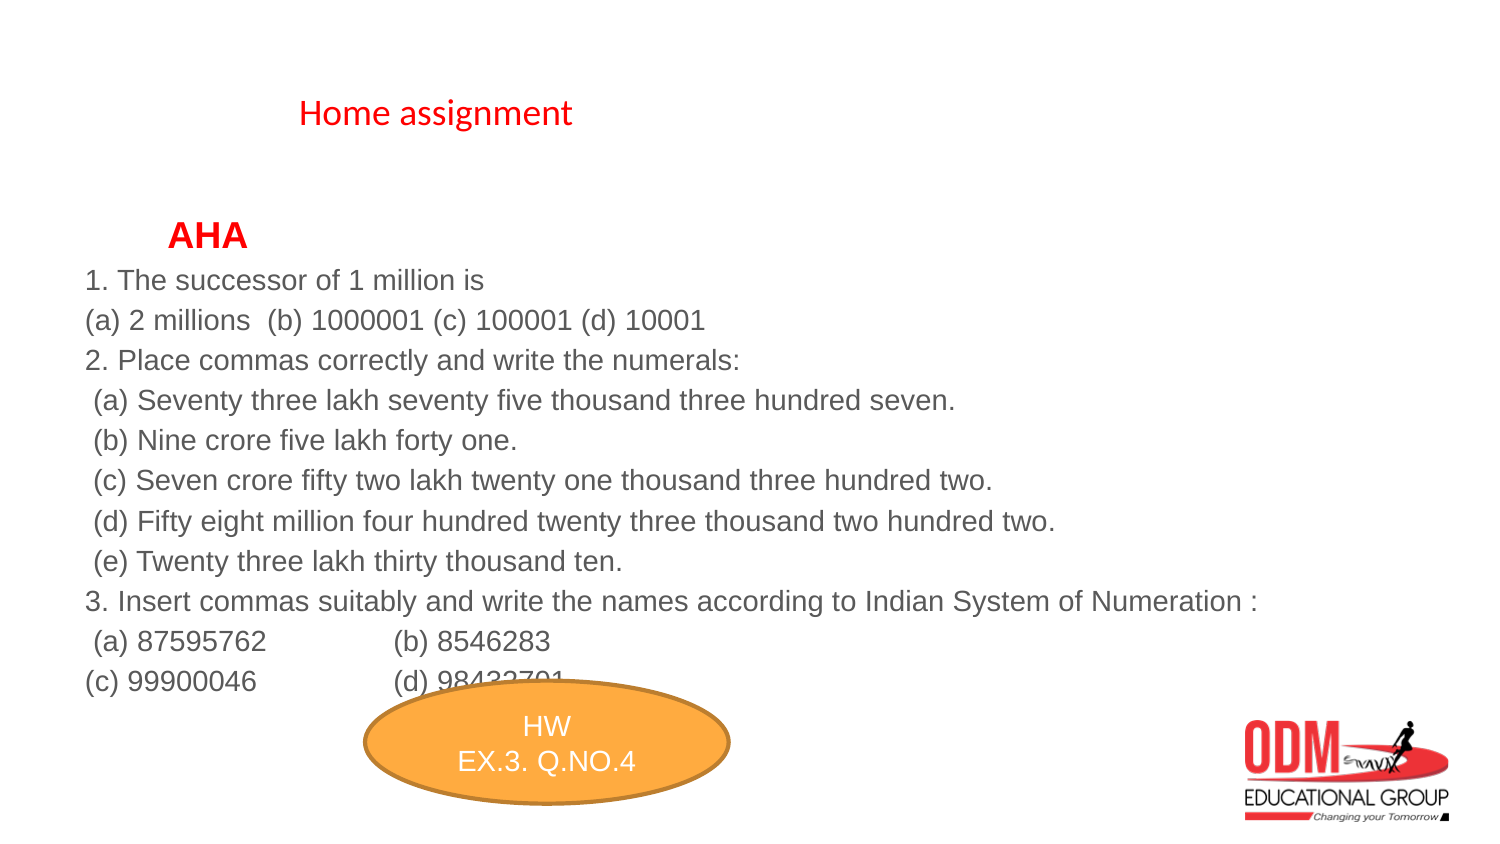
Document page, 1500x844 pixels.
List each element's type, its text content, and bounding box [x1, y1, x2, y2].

title Home assignment [284, 72, 1449, 167]
list AHA 1. The successor of 1 million is (a) 2 millions (b) 1000001 (c) 100001 (d) 10001 2. Place commas correctly and write the numerals: (a) Seventy three lakh seventy five thousand three hundred seven. (b) Nine crore five lakh forty one. (c) Seven crore fifty two lakh twenty one thousand three hundred two. (d) Fifty eight million four hundred twenty three thousand two hundred two. (e) Twenty three lakh thirty thousand ten. 3. Insert commas suitably and write the names according to Indian System of Numeration : (a) 87595762 (b) 8546283 (c) 99900046 (d) 98432701 [51, 189, 1449, 750]
text_box HW EX.3. Q.NO.4 [362, 678, 731, 806]
picture [1245, 719, 1450, 822]
